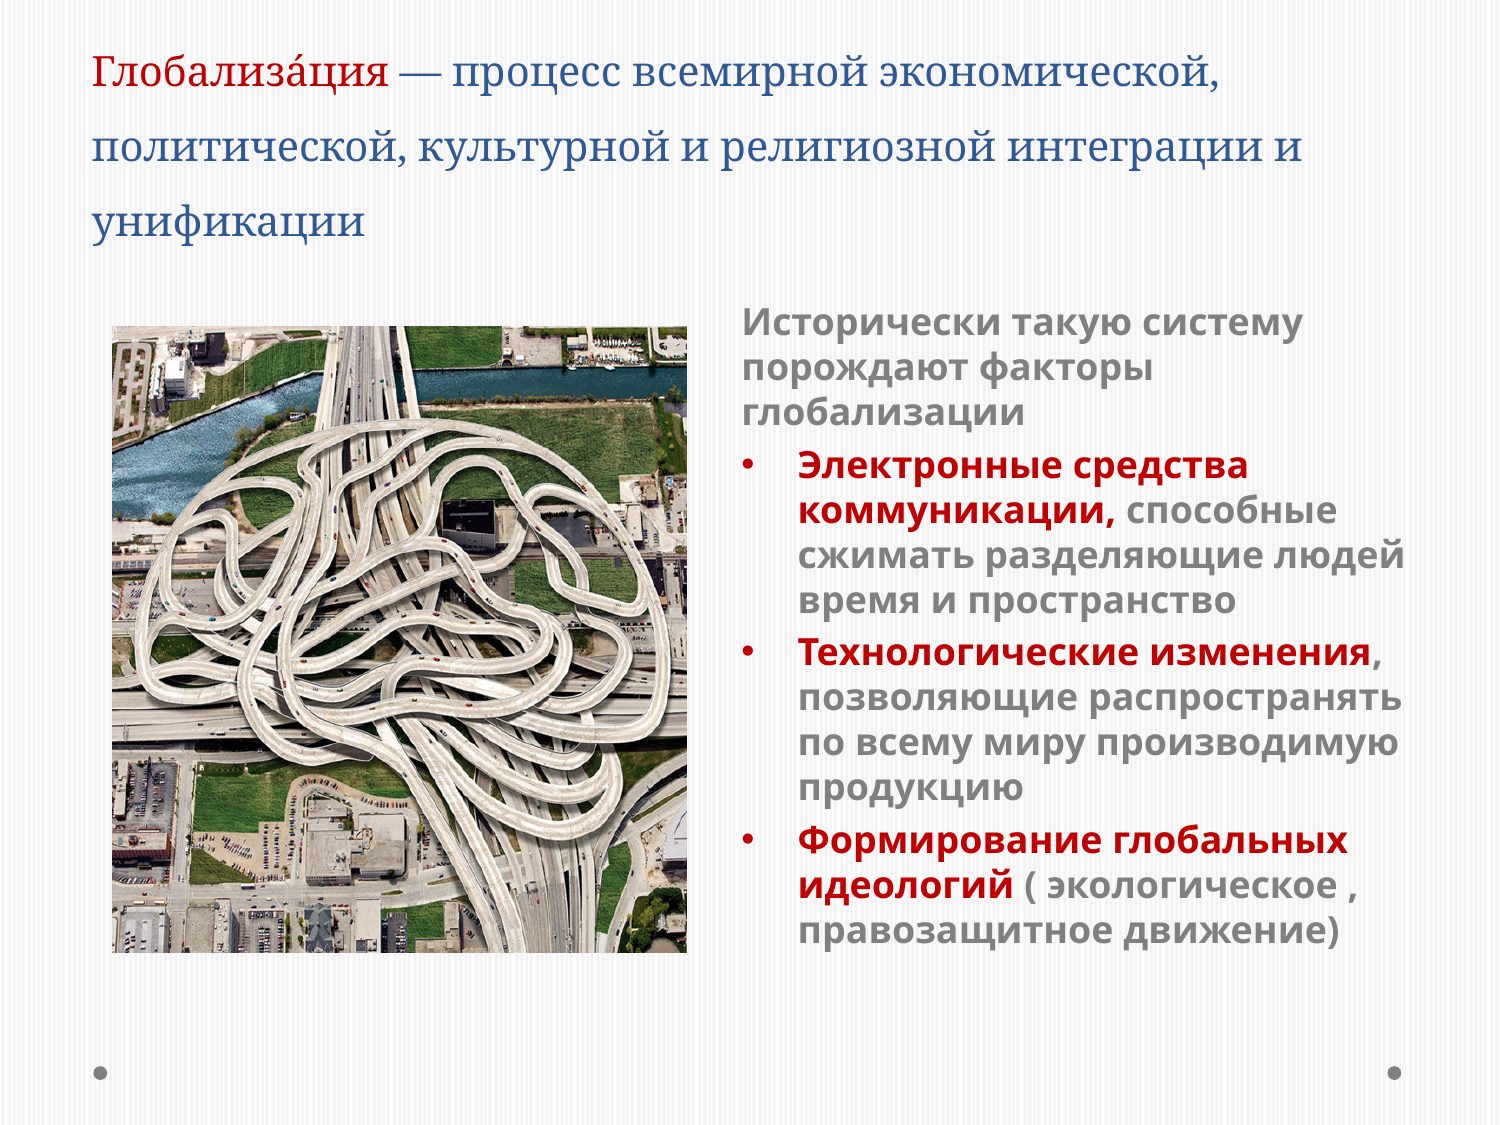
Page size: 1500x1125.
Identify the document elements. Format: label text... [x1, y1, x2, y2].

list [111, 326, 688, 953]
list Исторически такую систему порождают факторы глобализации Электронные средства коммуникации, способные сжимать разделяющие людей время и пространство Технологические изменения, позволяющие распространять по всему миру производимую продукцию Формирование глобальных идеологий ( экологическое , правозащитное движение) [726, 290, 1425, 1069]
title Глобализа́ция — процесс всемирной экономической, политической, культурной и религиозной интеграции и унификации [76, 54, 1471, 303]
